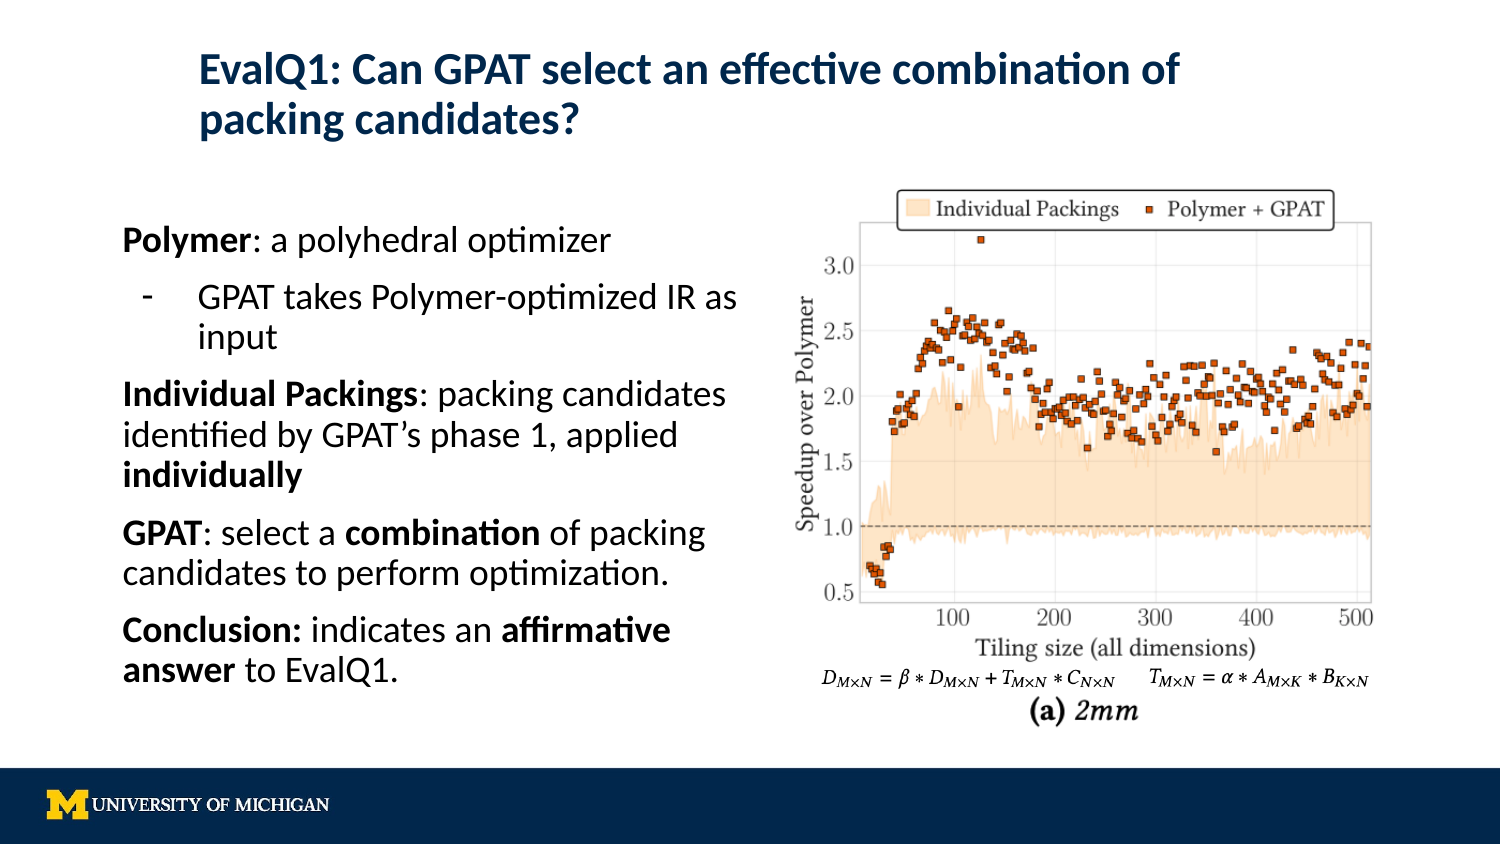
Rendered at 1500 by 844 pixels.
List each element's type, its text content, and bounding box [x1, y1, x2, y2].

title EvalQ1: Can GPAT select an effective combination of packing candidates? [187, 43, 1313, 150]
subtitle Polymer: a polyhedral optimizer GPAT takes Polymer-optimized IR as input Individual Packings: packing candidates identified by GPAT’s phase 1, applied individually GPAT: select a combination of packing candidates to perform optimization. Conclusion: indicates an affirmative answer to EvalQ1. [111, 214, 768, 738]
picture [0, 0, 1500, 844]
